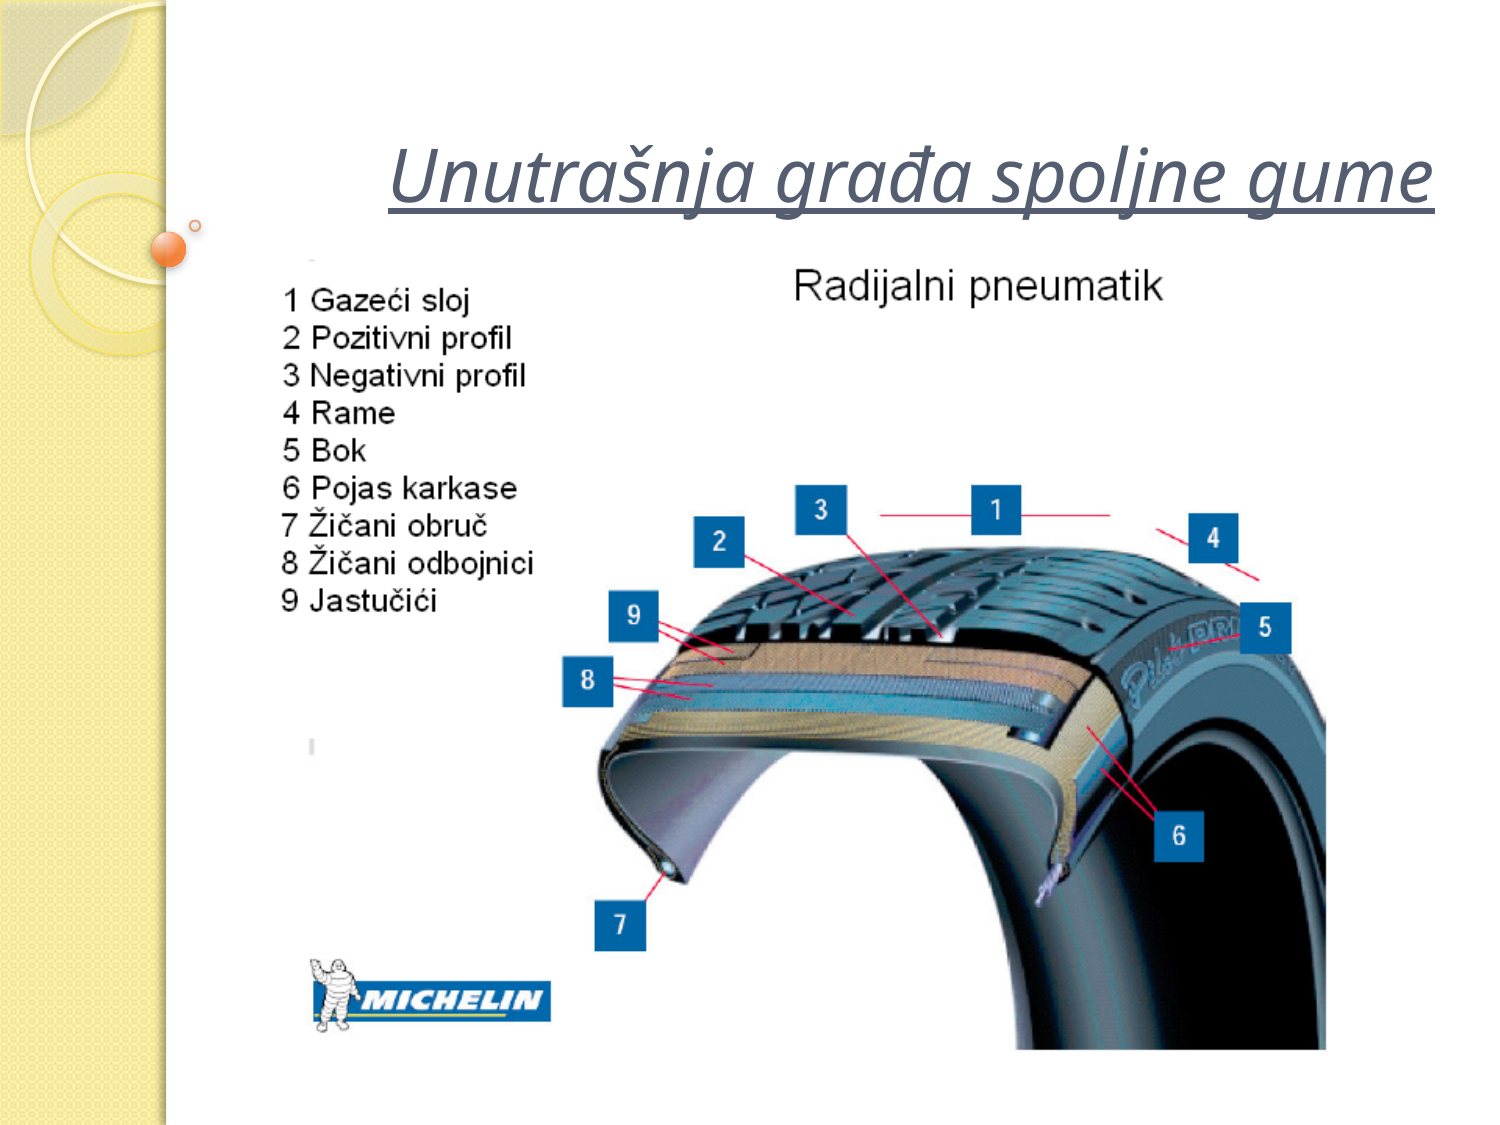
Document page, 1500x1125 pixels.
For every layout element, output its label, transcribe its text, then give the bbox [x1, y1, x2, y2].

title Unutrašnja građa spoljne gume [187, 59, 1450, 225]
picture [212, 224, 1382, 1083]
